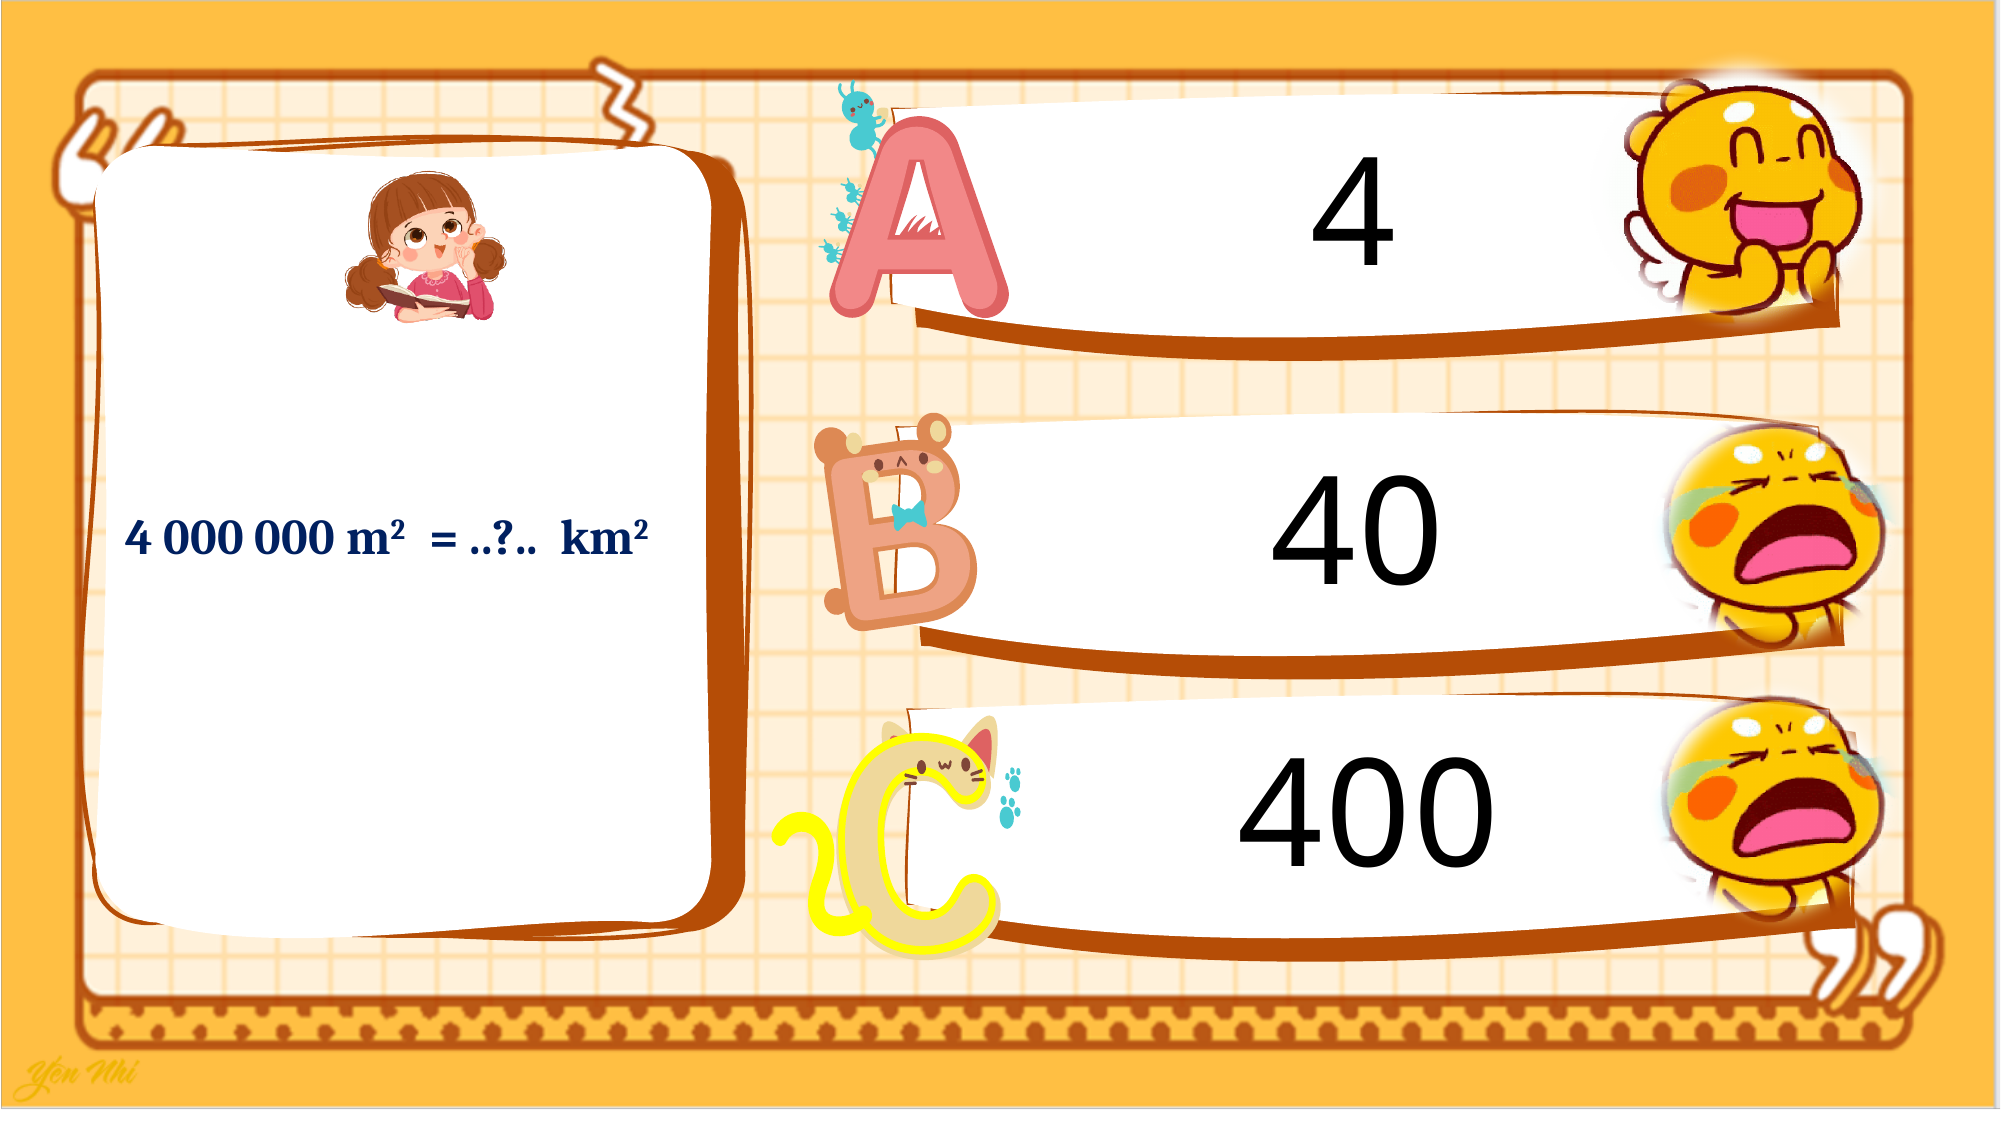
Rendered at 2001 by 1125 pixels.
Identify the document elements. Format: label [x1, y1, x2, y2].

text_box [811, 419, 1648, 645]
text_box [818, 79, 1587, 326]
text_box [95, 145, 743, 930]
text_box [769, 709, 1855, 962]
picture [0, 0, 2001, 1125]
